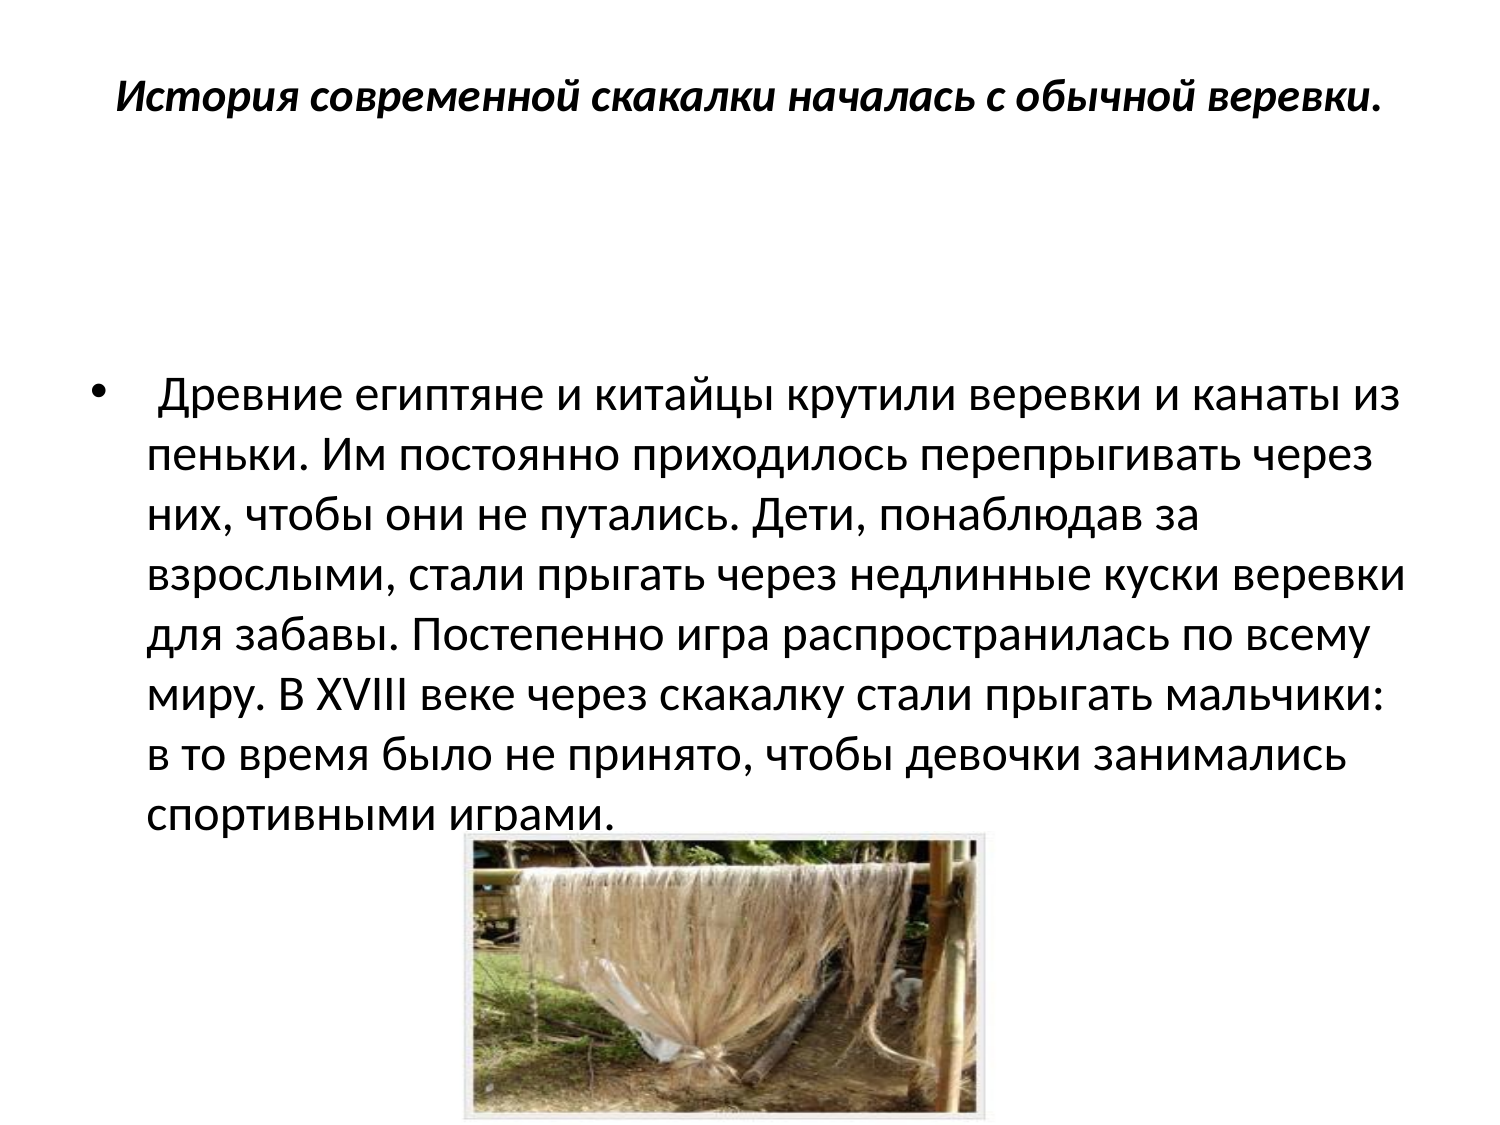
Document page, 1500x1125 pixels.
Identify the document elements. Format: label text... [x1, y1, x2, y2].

list Древние египтяне и китайцы крутили веревки и канаты из пеньки. Им постоянно приходилось перепрыгивать через них, чтобы они не путались. Дети, понаблюдав за взрослыми, стали прыгать через недлинные куски веревки для забавы. Постепенно игра распространилась по всему миру. В XVIII веке через скакалку стали прыгать мальчики: в то время было не принято, чтобы девочки занимались спортивными играми. [75, 262, 1425, 1005]
title История современной скакалки началась с обычной веревки. [75, 45, 1425, 233]
picture [433, 831, 997, 1125]
